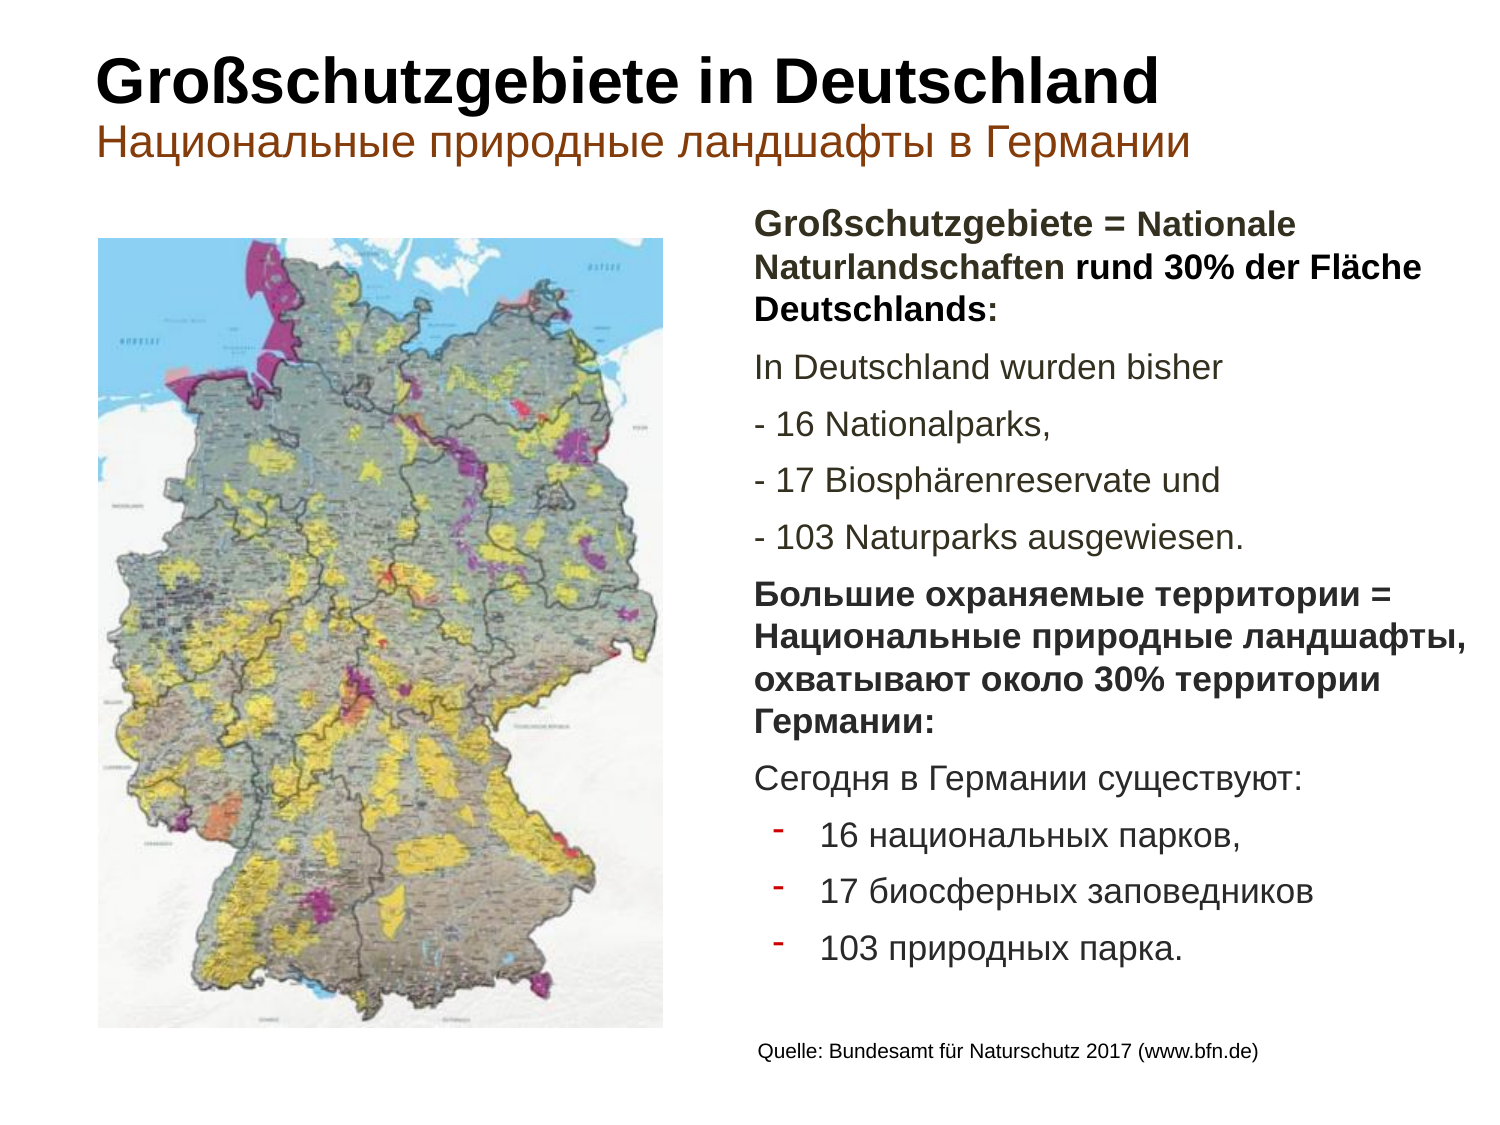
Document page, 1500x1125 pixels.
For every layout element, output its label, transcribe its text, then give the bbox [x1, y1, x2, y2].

title Großschutzgebiete in Deutschland Национальные природные ландшафты в Германии [80, 23, 1496, 192]
text_box Großschutzgebiete = Nationale Naturlandschaften rund 30% der Fläche Deutschlands: In Deutschland wurden bisher - 16 Nationalparks, - 17 Biosphärenreservate und - 103 Naturparks ausgewiesen. Большие охраняемые территории = Национальные природные ландшафты, охватывают около 30% территории Германии: Сегодня в Германии существуют: 16 национальных парков, 17 биосферных заповедников 103 природных парка. [682, 191, 1496, 1028]
list Quelle: Bundesamt für Naturschutz 2017 (www.bfn.de) [742, 1033, 1434, 1094]
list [55, 238, 706, 1028]
